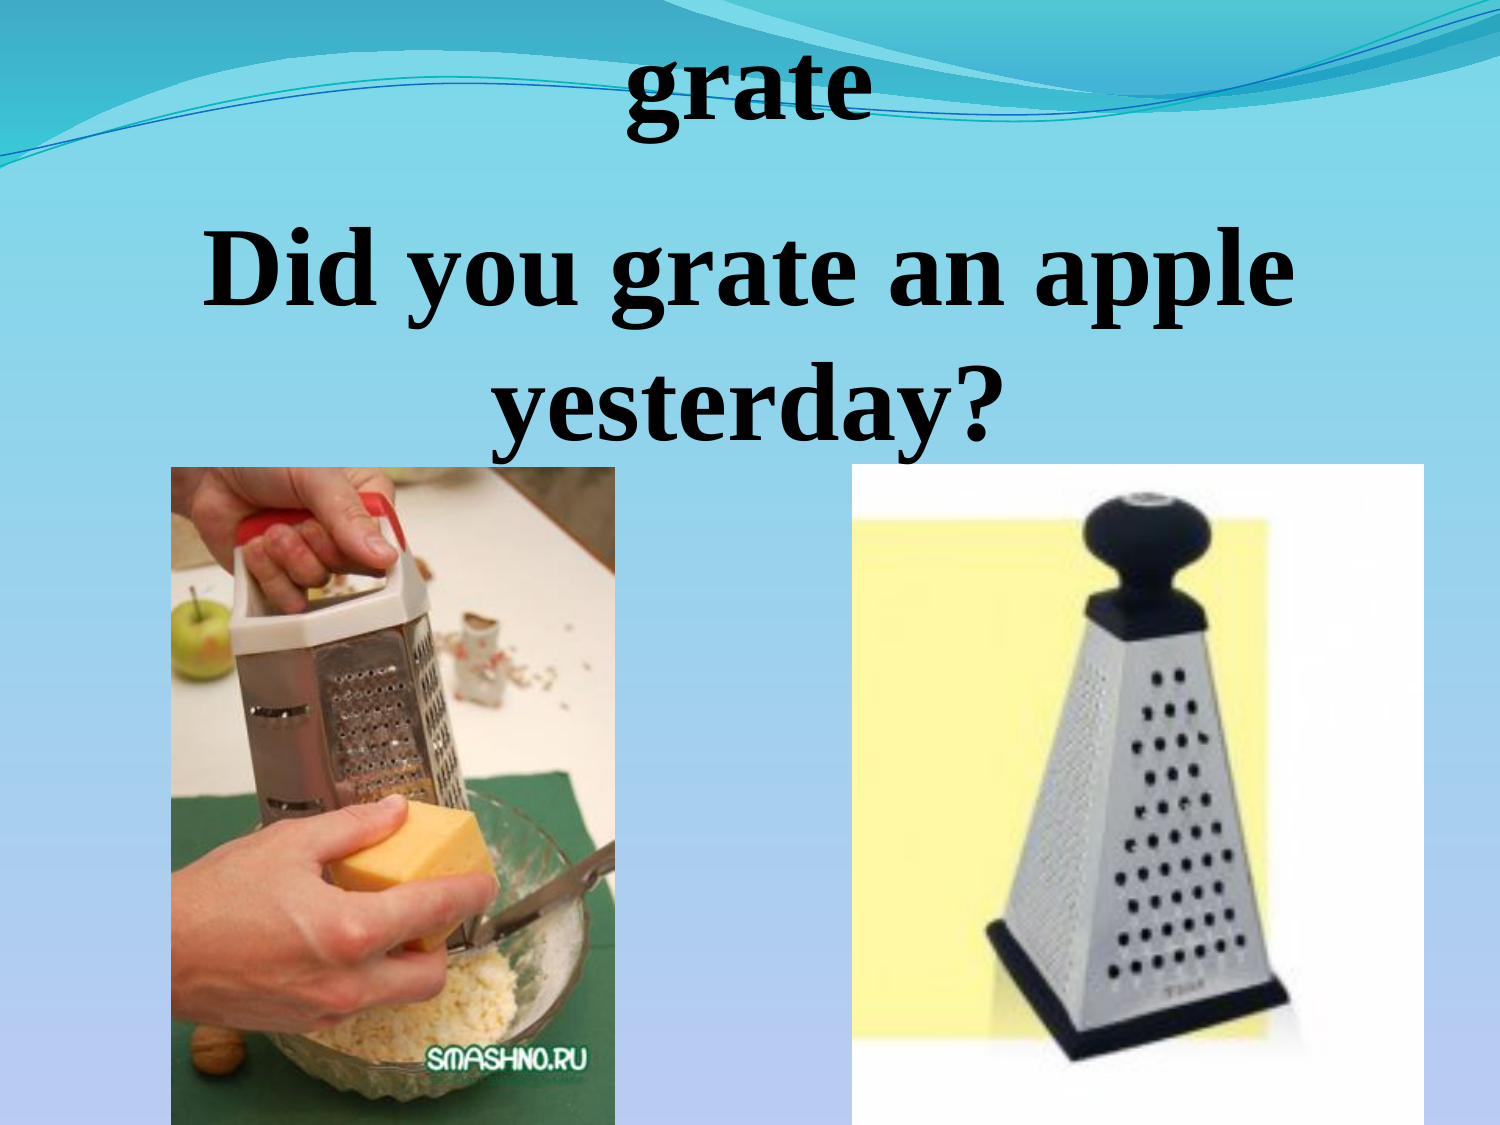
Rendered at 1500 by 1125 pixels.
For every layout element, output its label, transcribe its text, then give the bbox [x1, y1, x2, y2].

picture [170, 467, 615, 1125]
text_box grate Did you grate an apple yesterday? [0, 0, 1500, 470]
picture [851, 464, 1424, 1125]
